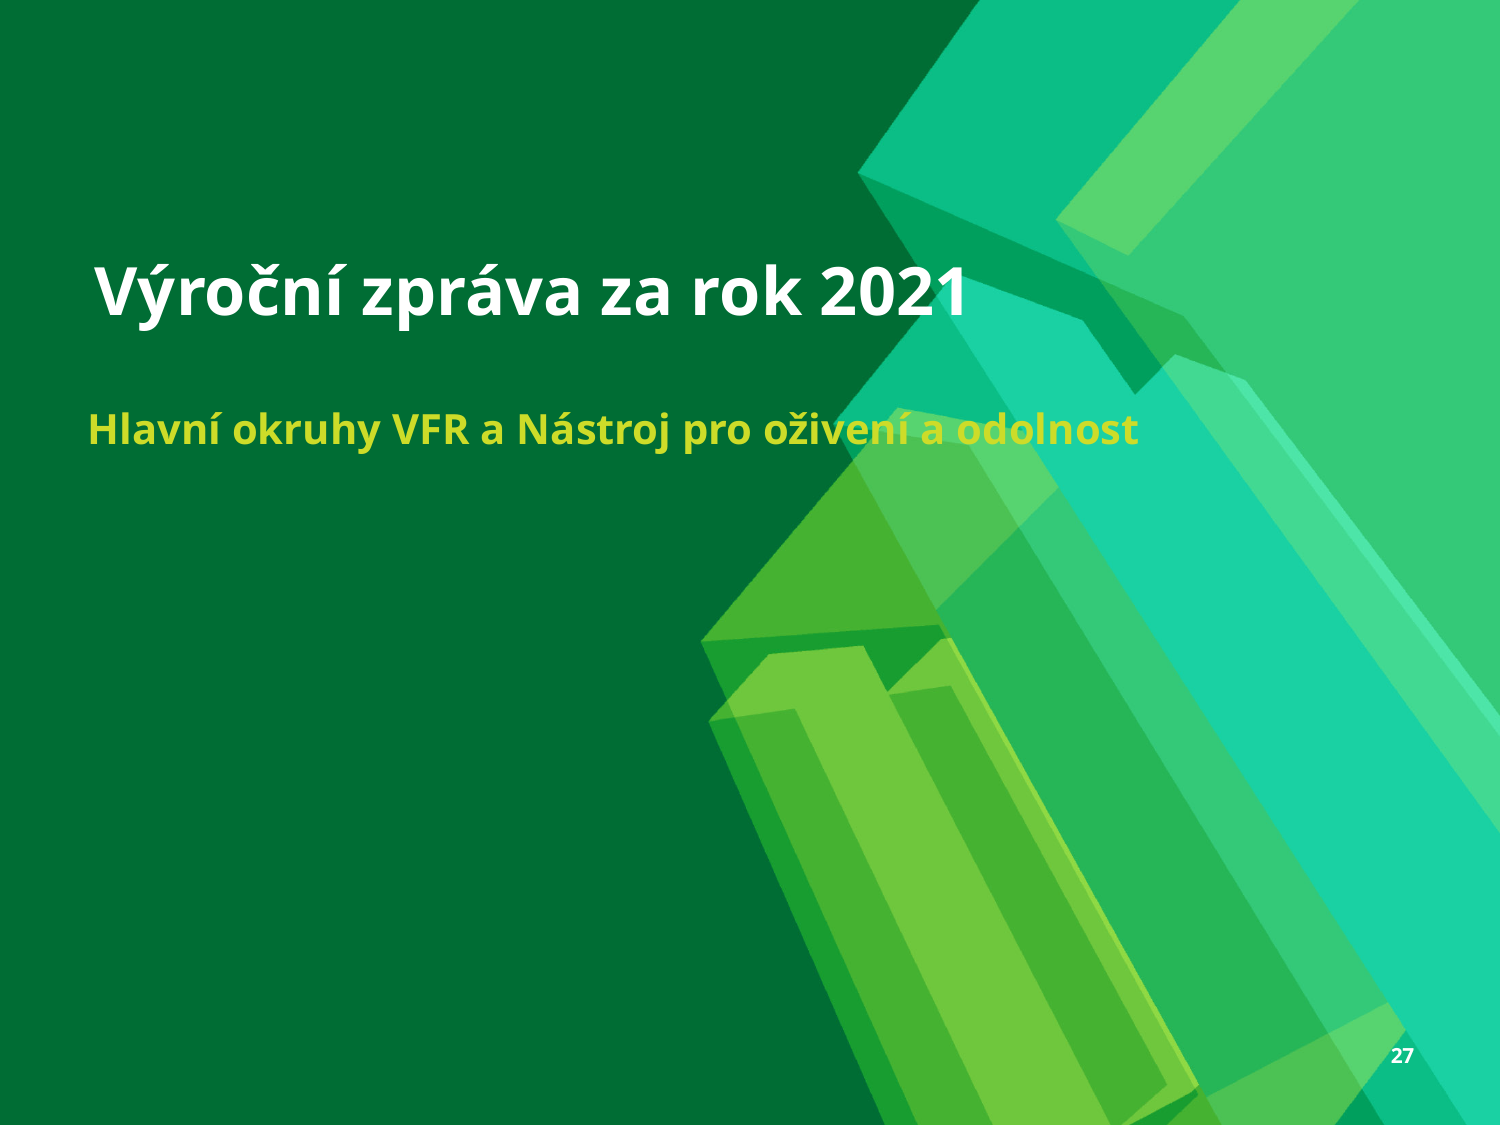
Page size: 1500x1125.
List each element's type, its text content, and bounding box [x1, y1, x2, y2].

text_box 27 [1375, 1034, 1447, 1083]
list Hlavní okruhy VFR a Nástroj pro oživení a odolnost [87, 408, 1411, 468]
picture [0, 0, 1500, 1125]
title Výroční zpráva za rok 2021 [94, 258, 1418, 347]
